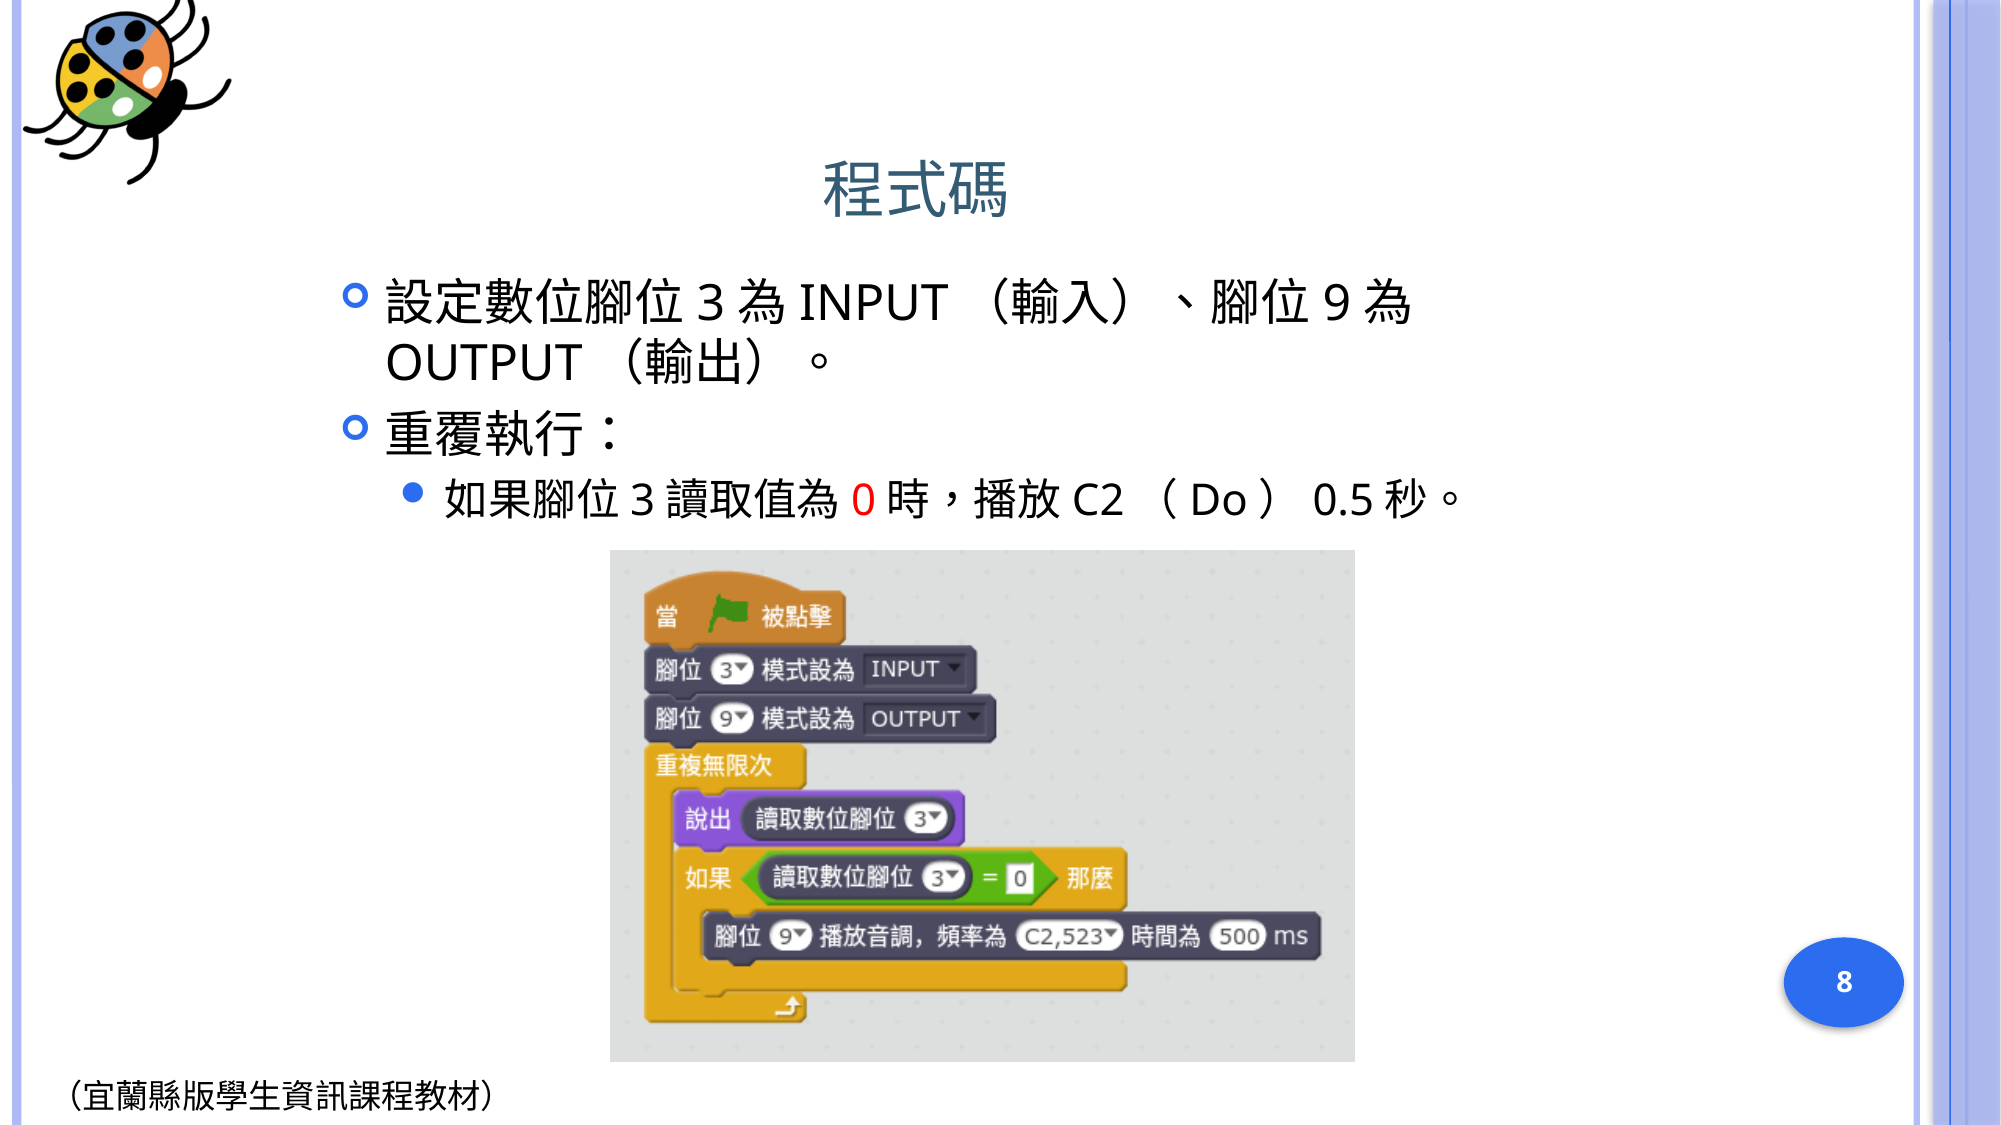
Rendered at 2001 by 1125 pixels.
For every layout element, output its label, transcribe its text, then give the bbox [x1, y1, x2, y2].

title 程式碼 [99, 118, 1734, 233]
list 設定數位腳位3為INPUT（輸入）、腳位9為OUTPUT（輸出）。 重覆執行： 如果腳位3讀取值為0時，播放C2（Do）0.5秒。 [324, 262, 1550, 1062]
picture [610, 550, 1355, 1063]
slide_number 8 [1777, 940, 1912, 1027]
picture [2, 0, 258, 205]
